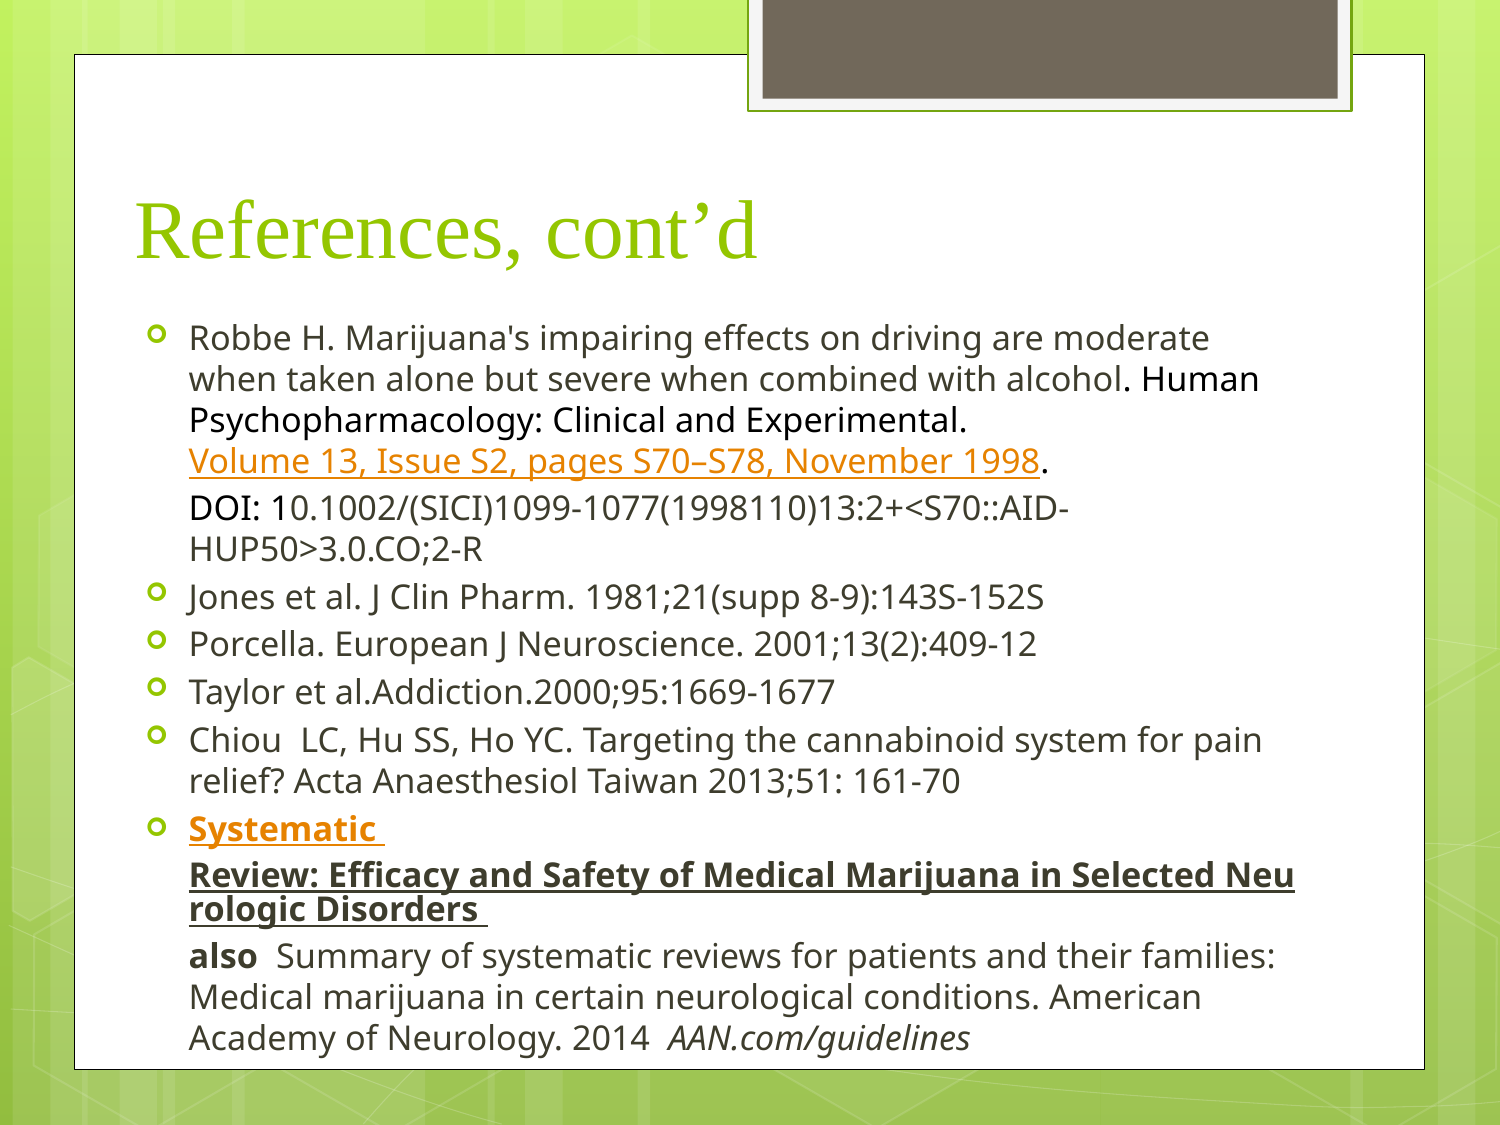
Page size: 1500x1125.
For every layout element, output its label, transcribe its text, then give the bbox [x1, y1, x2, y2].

title References, cont’d [119, 95, 1272, 283]
list Robbe H. Marijuana's impairing effects on driving are moderate when taken alone but severe when combined with alcohol. Human Psychopharmacology: Clinical and Experimental. Volume 13, Issue S2, pages S70–S78, November 1998. DOI: 10.1002/(SICI)1099-1077(1998110)13:2+<S70::AID-HUP50>3.0.CO;2-R Jones et al. J Clin Pharm. 1981;21(supp 8-9):143S-152S Porcella. European J Neuroscience. 2001;13(2):409-12 Taylor et al.Addiction.2000;95:1669-1677 Chiou LC, Hu SS, Ho YC. Targeting the cannabinoid system for pain relief? Acta Anaesthesiol Taiwan 2013;51: 161-70 Systematic Review: Efficacy and Safety of Medical Marijuana in Selected Neurologic Disorders also Summary of systematic reviews for patients and their families: Medical marijuana in certain neurological conditions. American Academy of Neurology. 2014 AAN.com/guidelines [119, 309, 1323, 1032]
